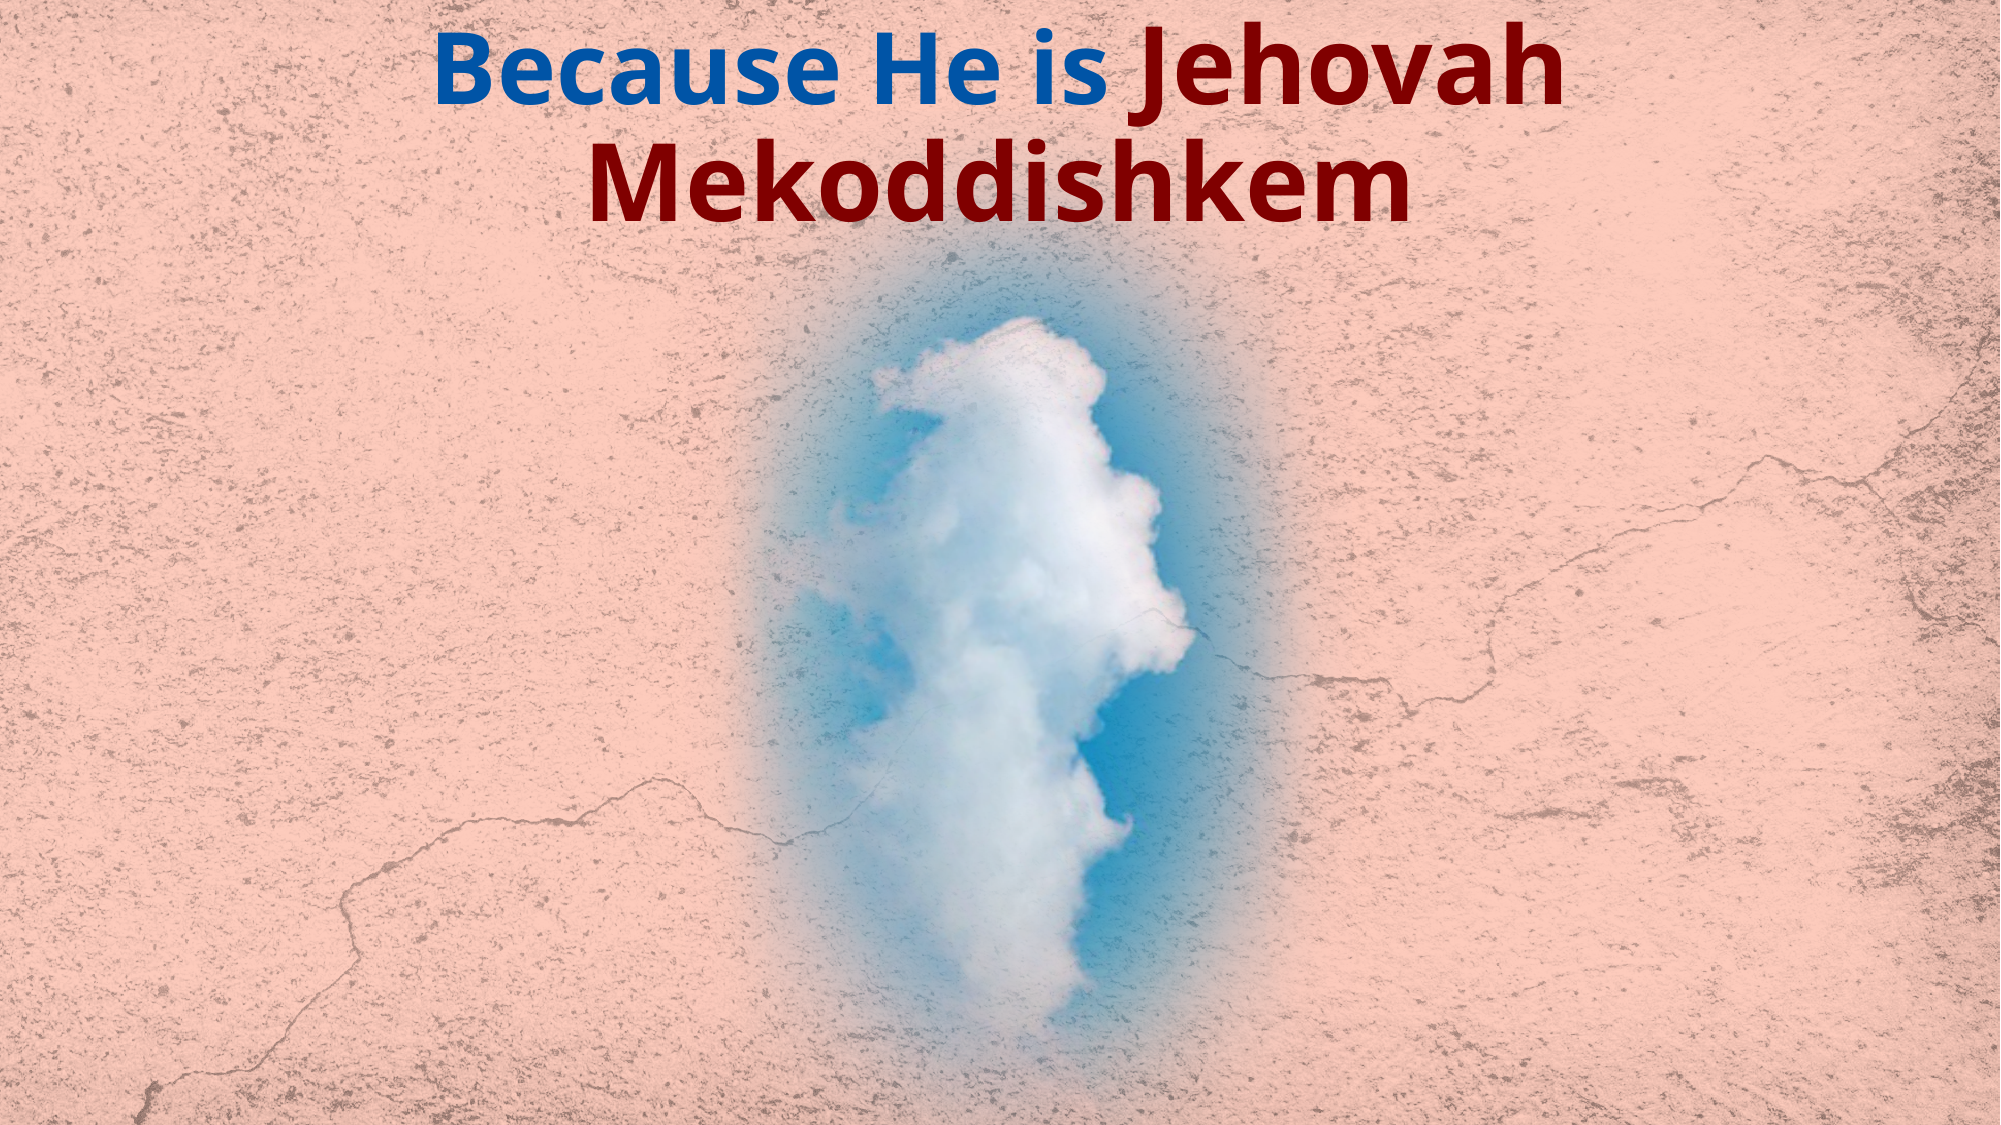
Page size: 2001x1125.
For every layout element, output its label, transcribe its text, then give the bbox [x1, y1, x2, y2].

picture [668, 111, 1352, 1125]
title Because He is Jehovah Mekoddishkem [0, 19, 2000, 237]
